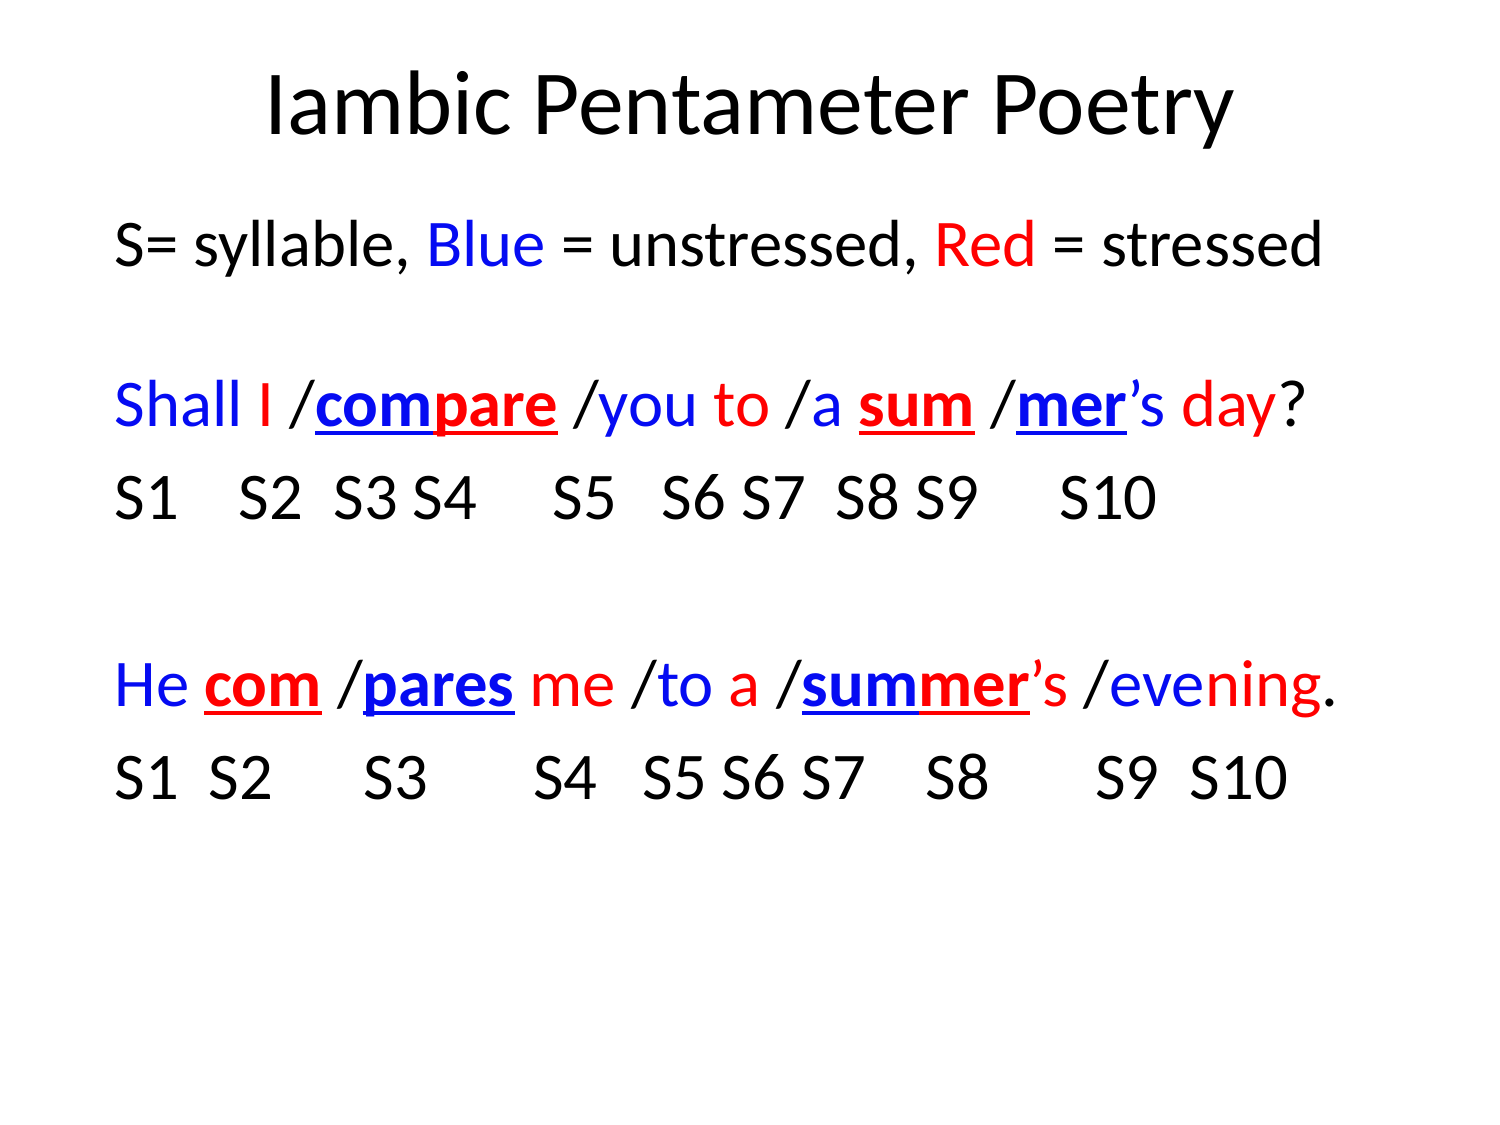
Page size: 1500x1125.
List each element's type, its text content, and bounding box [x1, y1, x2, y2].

title Iambic Pentameter Poetry [74, 44, 1426, 151]
list S= syllable, Blue = unstressed, Red = stressed Shall I /compare /you to /a sum /mer’s day? S1 S2 S3 S4 S5 S6 S7 S8 S9 S10 He com /pares me /to a /summer’s /evening. S1 S2 S3 S4 S5 S6 S7 S8 S9 S10 [99, 192, 1356, 1049]
